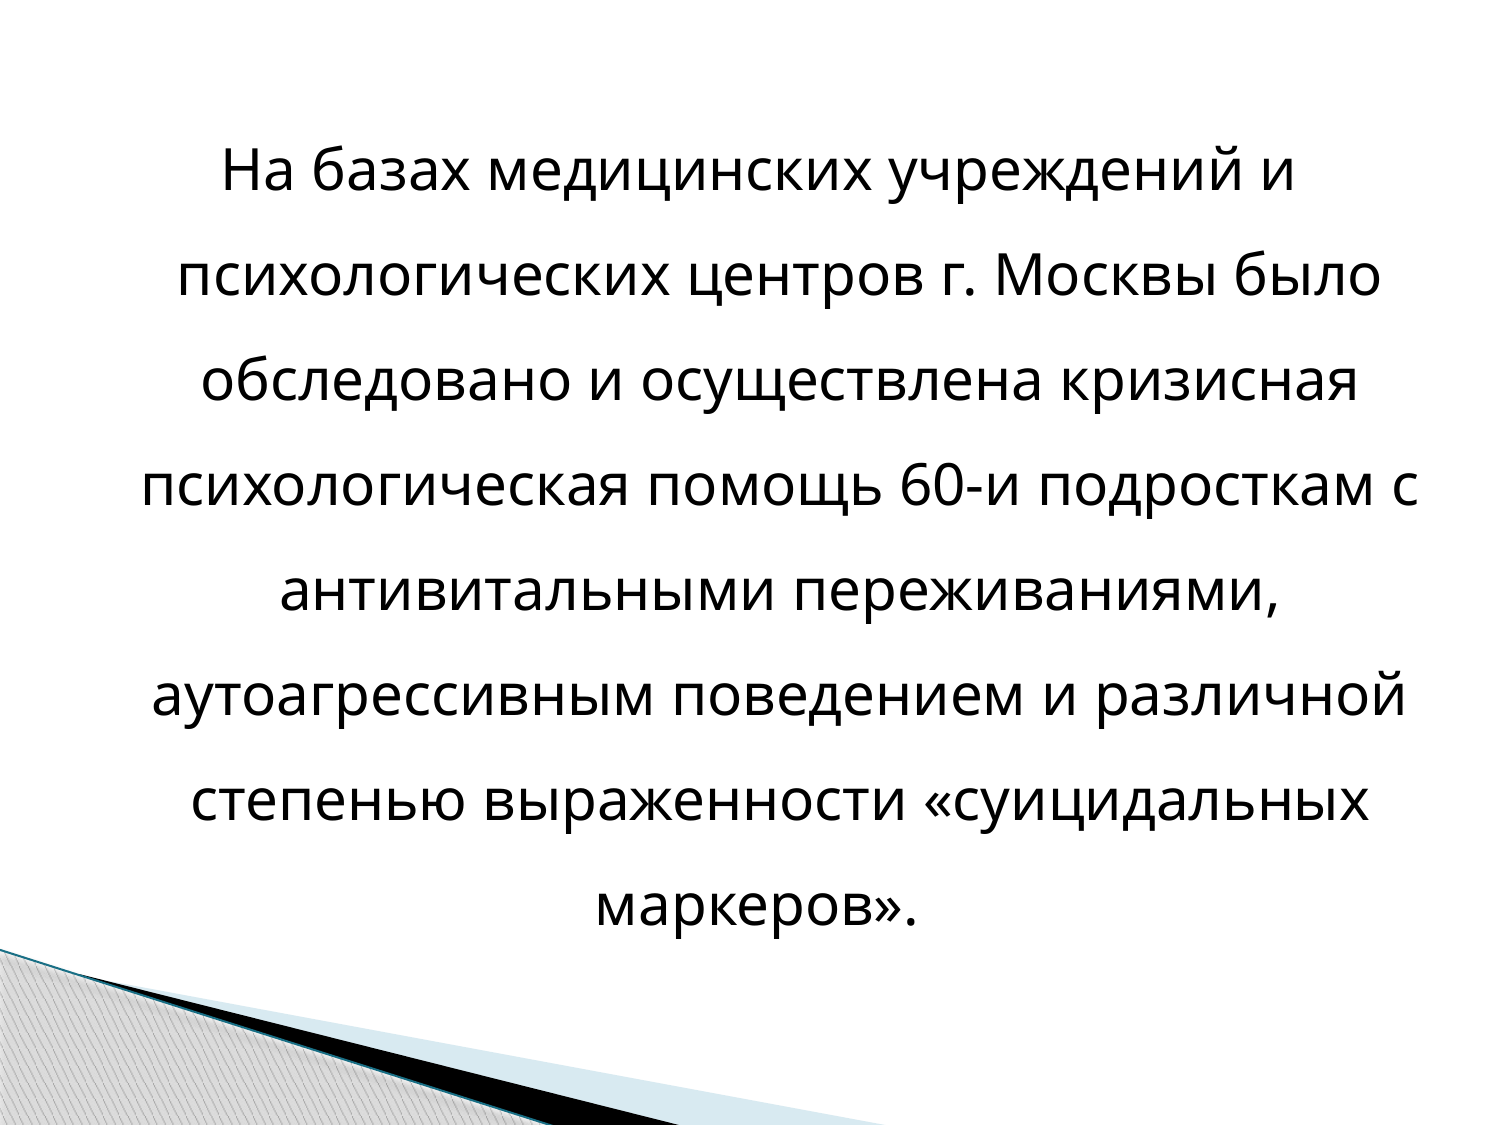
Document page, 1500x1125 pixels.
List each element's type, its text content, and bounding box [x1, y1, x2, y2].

list На базах медицинских учреждений и психологических центров г. Москвы было обследовано и осуществлена кризисная психологическая помощь 60-и подросткам с антивитальными переживаниями, аутоагрессивным поведением и различной степенью выраженности «суицидальных маркеров». [41, 90, 1459, 986]
